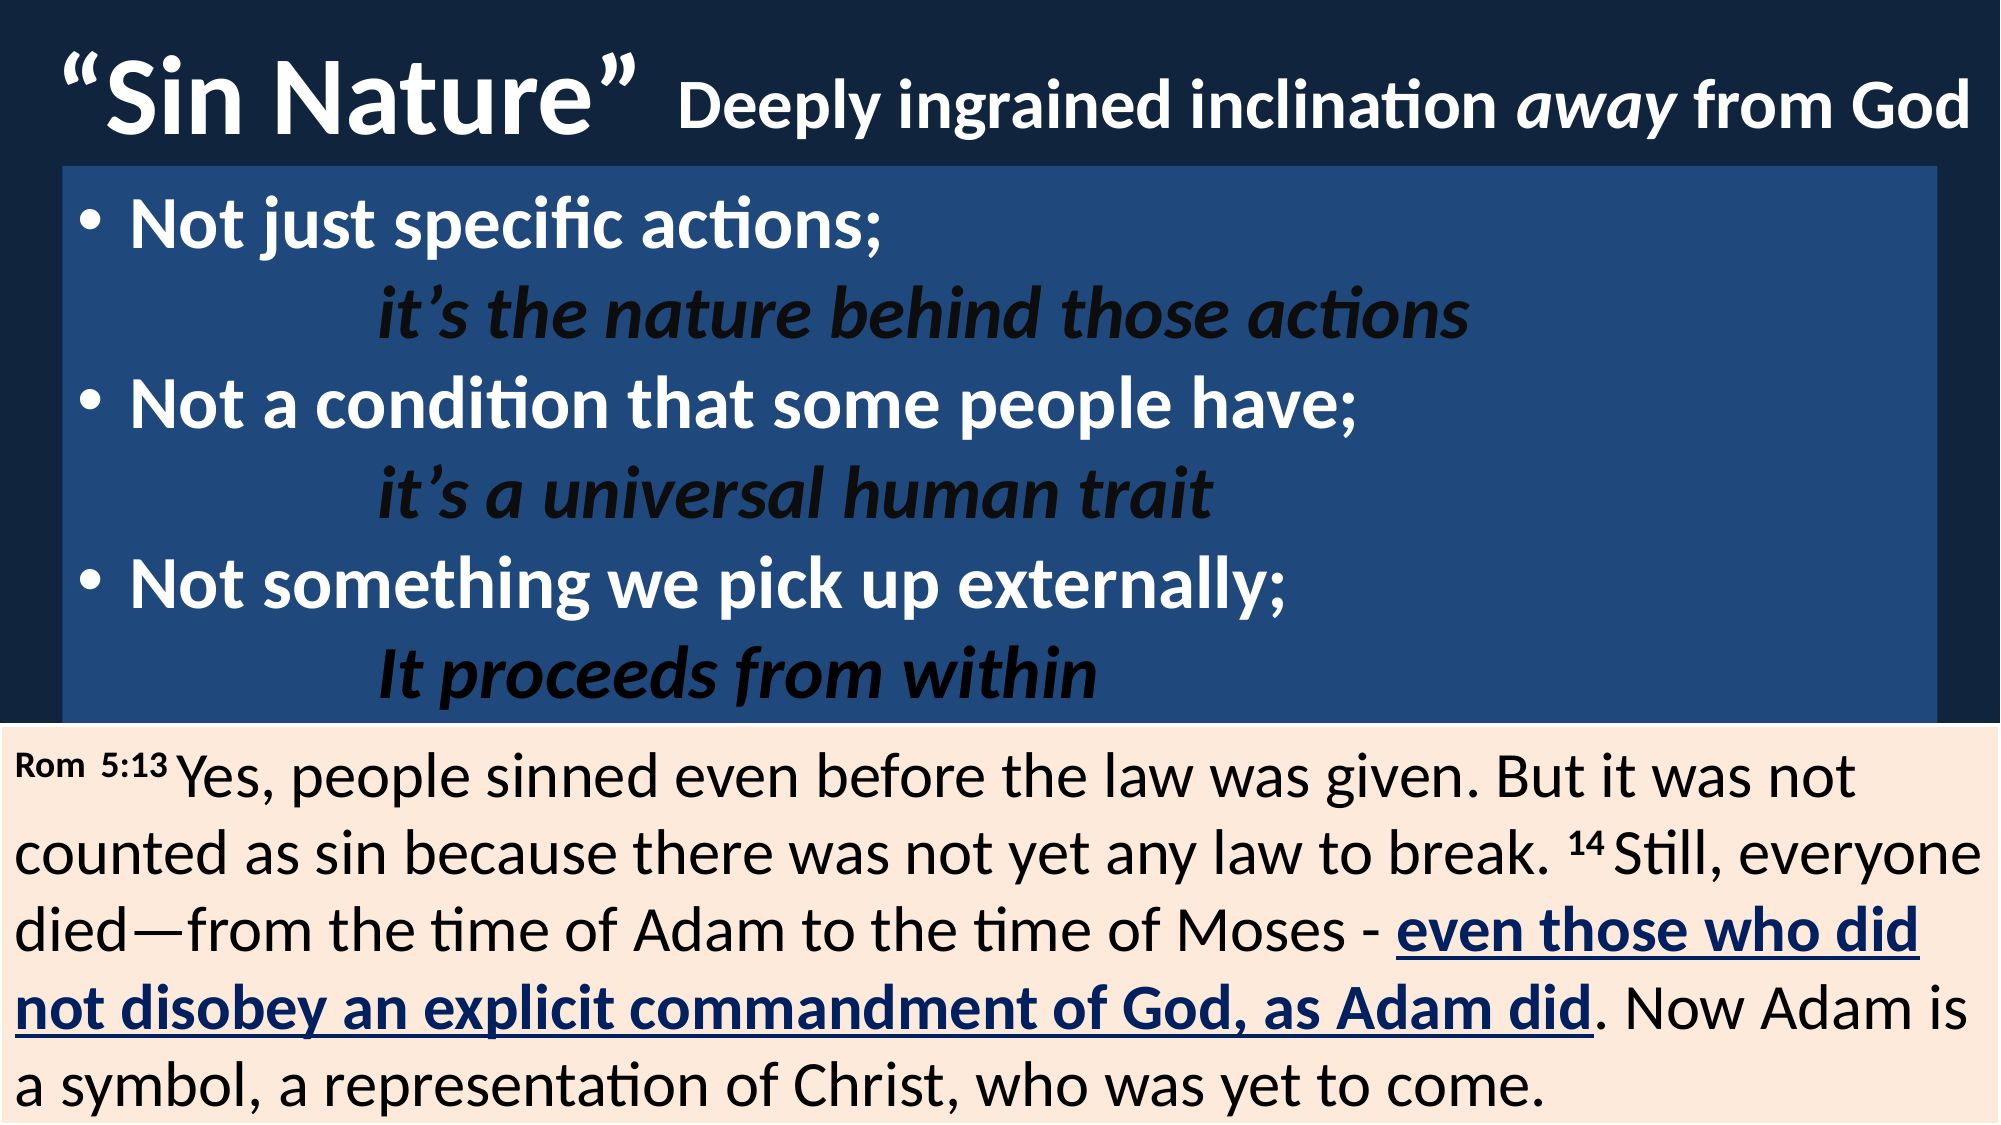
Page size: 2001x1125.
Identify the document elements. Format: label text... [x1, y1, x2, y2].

text_box Deeply ingrained inclination away from God [649, 50, 2000, 150]
text_box Not just specific actions; it’s the nature behind those actions Not a condition that some people have; it’s a universal human trait Not something we pick up externally; It proceeds from within [60, 164, 1939, 723]
title “Sin Nature” [0, 17, 1026, 161]
text_box Rom 5:13 Yes, people sinned even before the law was given. But it was not counted as sin because there was not yet any law to break. 14 Still, everyone died—from the time of Adam to the time of Moses - even those who did not disobey an explicit commandment of God, as Adam did. Now Adam is a symbol, a representation of Christ, who was yet to come. [0, 723, 2000, 1125]
